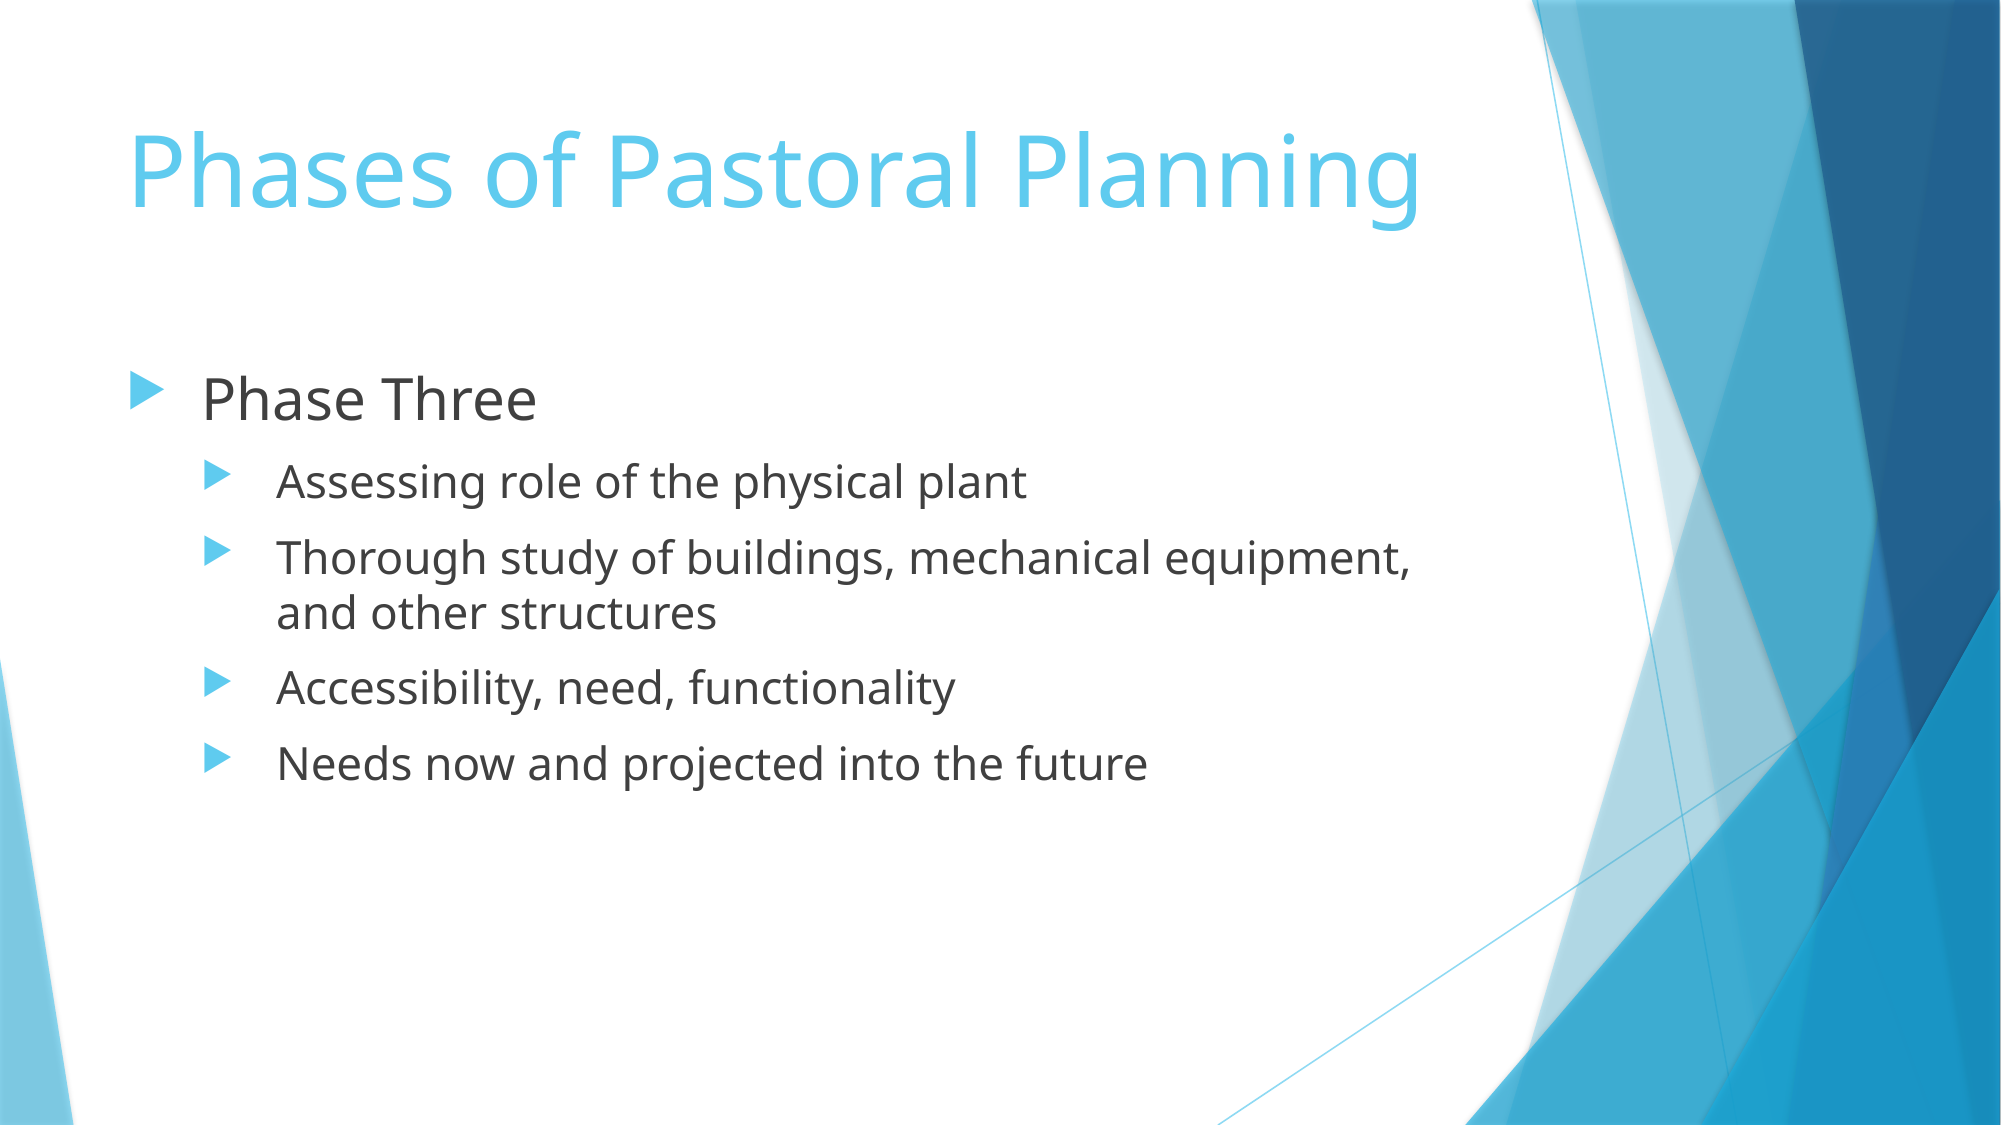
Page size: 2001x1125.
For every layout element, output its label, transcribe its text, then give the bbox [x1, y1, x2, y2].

title Phases of Pastoral Planning [111, 99, 1522, 317]
list Phase Three Assessing role of the physical plant Thorough study of buildings, mechanical equipment, and other structures Accessibility, need, functionality Needs now and projected into the future [111, 354, 1522, 992]
